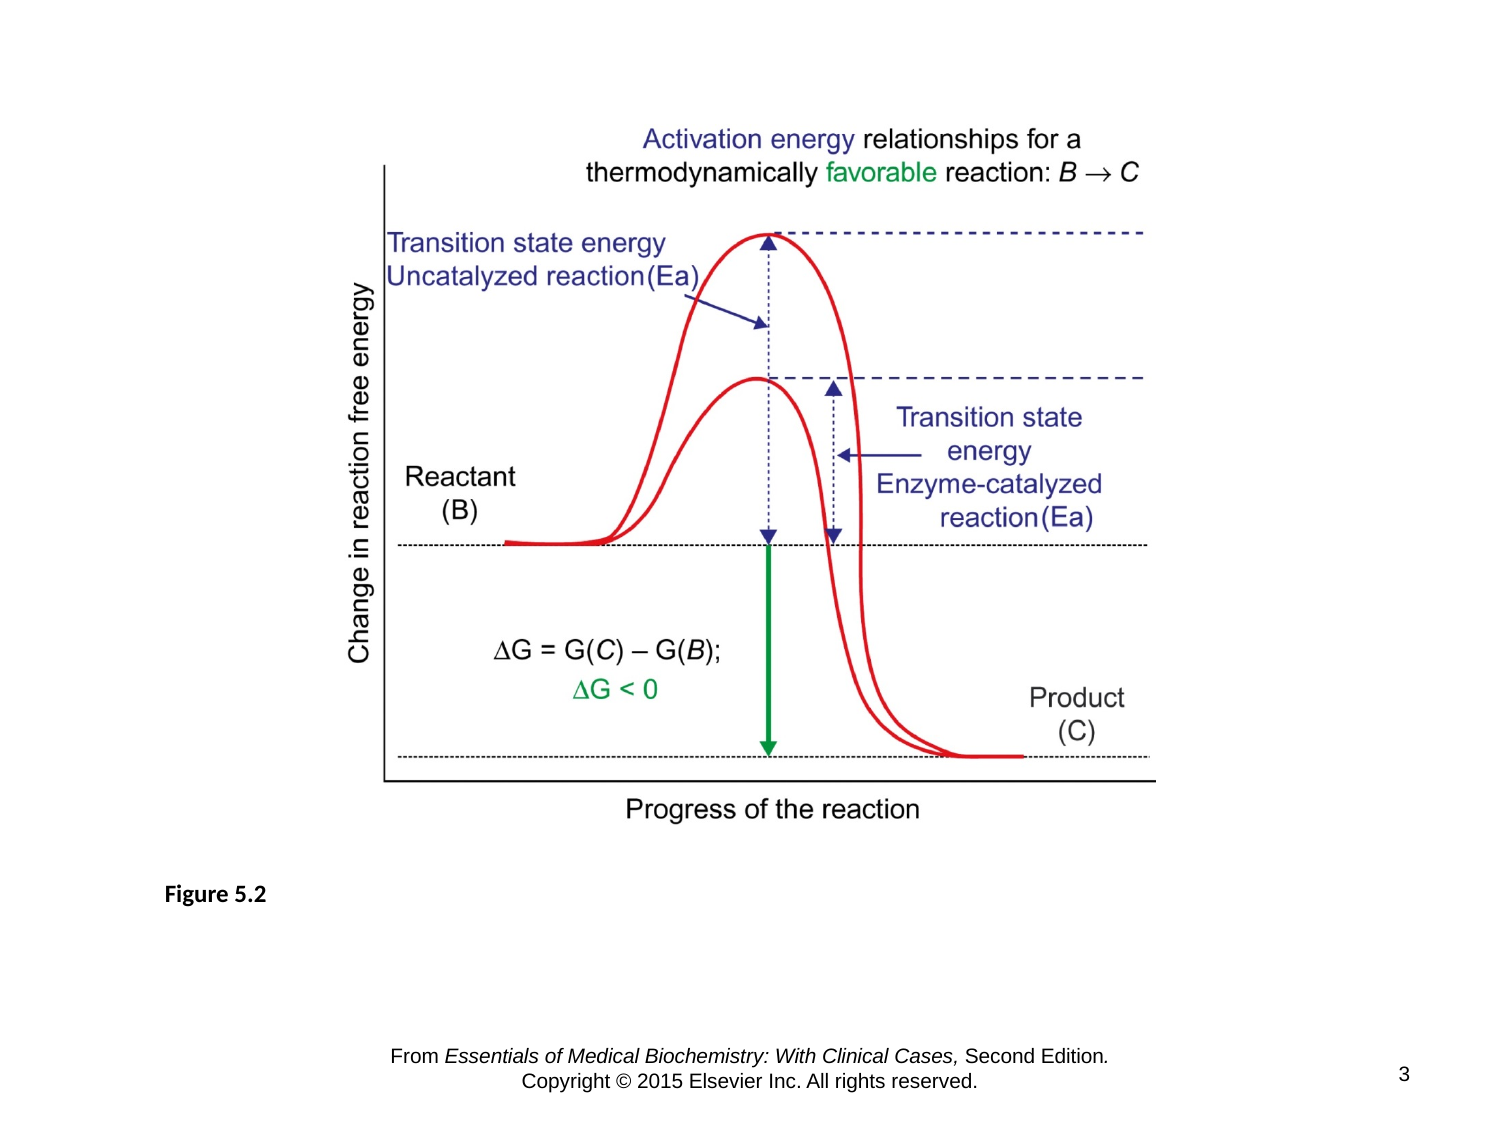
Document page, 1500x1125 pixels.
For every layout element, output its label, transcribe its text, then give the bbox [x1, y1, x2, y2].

slide_number 3 [1074, 1042, 1425, 1103]
picture [343, 124, 1156, 826]
footer From Essentials of Medical Biochemistry: With Clinical Cases, Second Edition. Copyright © 2015 Elsevier Inc. All rights reserved. [350, 1037, 1150, 1098]
text_box Figure 5.2 [150, 870, 325, 915]
